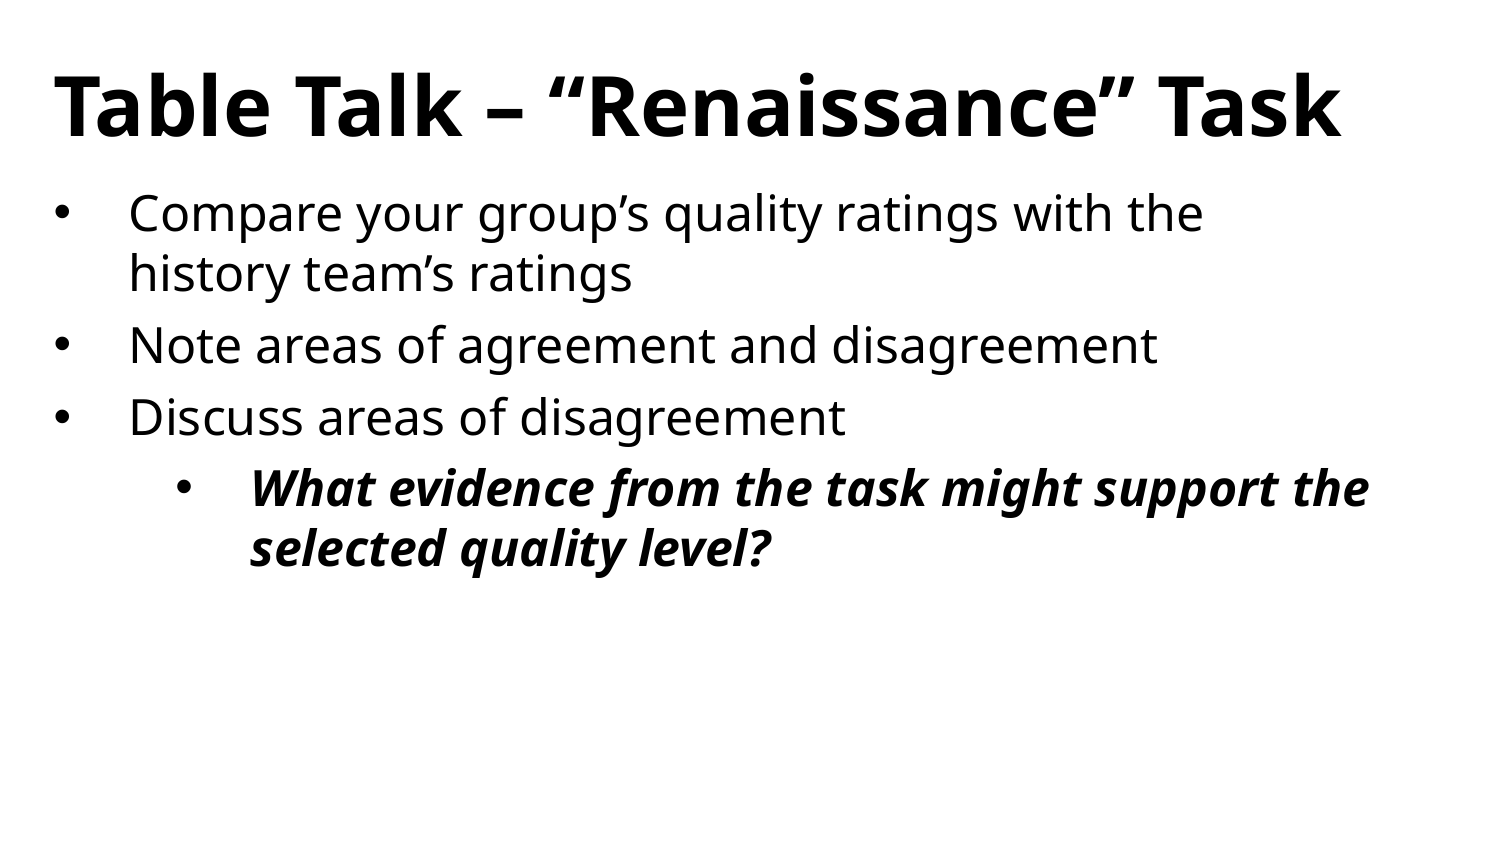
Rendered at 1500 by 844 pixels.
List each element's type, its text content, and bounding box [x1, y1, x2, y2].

title Table Talk – “Renaissance” Task [38, 33, 1462, 174]
list Compare your group’s quality ratings with the history team’s ratings Note areas of agreement and disagreement Discuss areas of disagreement What evidence from the task might support the selected quality level? [38, 173, 1389, 708]
